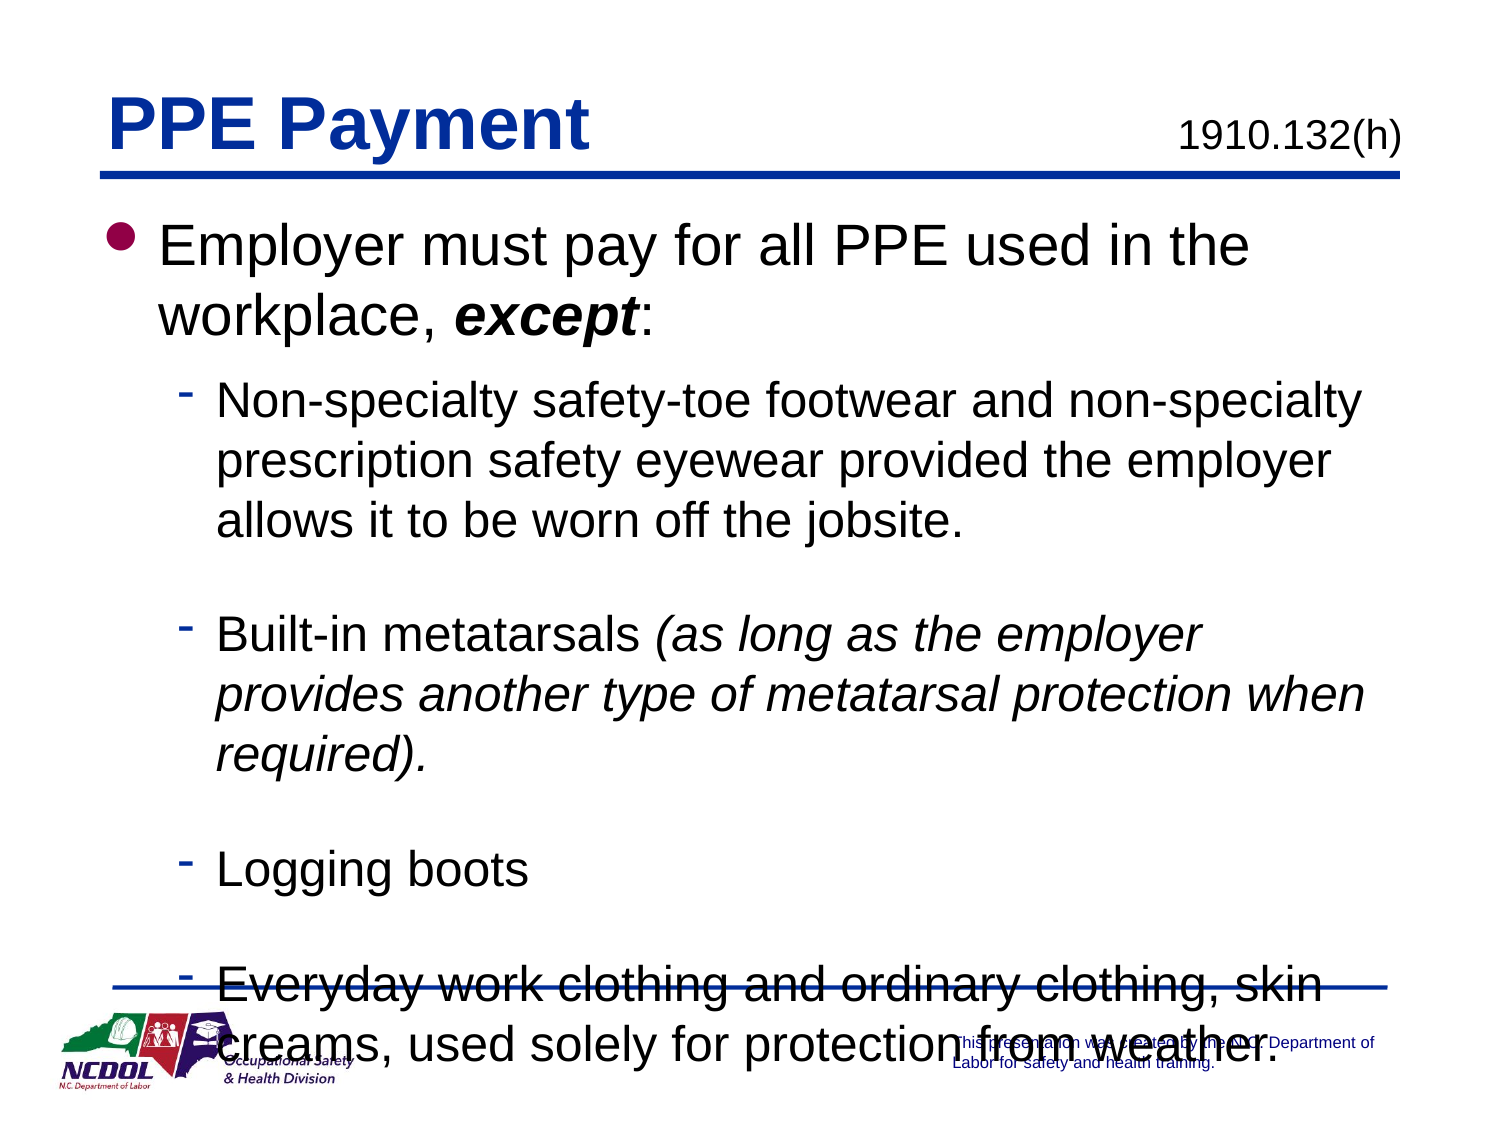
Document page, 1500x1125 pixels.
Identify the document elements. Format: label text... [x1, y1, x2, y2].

picture [50, 1002, 363, 1100]
title PPE Payment [99, 75, 1400, 166]
list Employer must pay for all PPE used in the workplace, except: Non-specialty safety-toe footwear and non-specialty prescription safety eyewear provided the employer allows it to be worn off the jobsite. Built-in metatarsals (as long as the employer provides another type of metatarsal protection when required). Logging boots Everyday work clothing and ordinary clothing, skin creams, used solely for protection from weather. [87, 200, 1400, 975]
list 1910.132(h) [1162, 99, 1500, 163]
